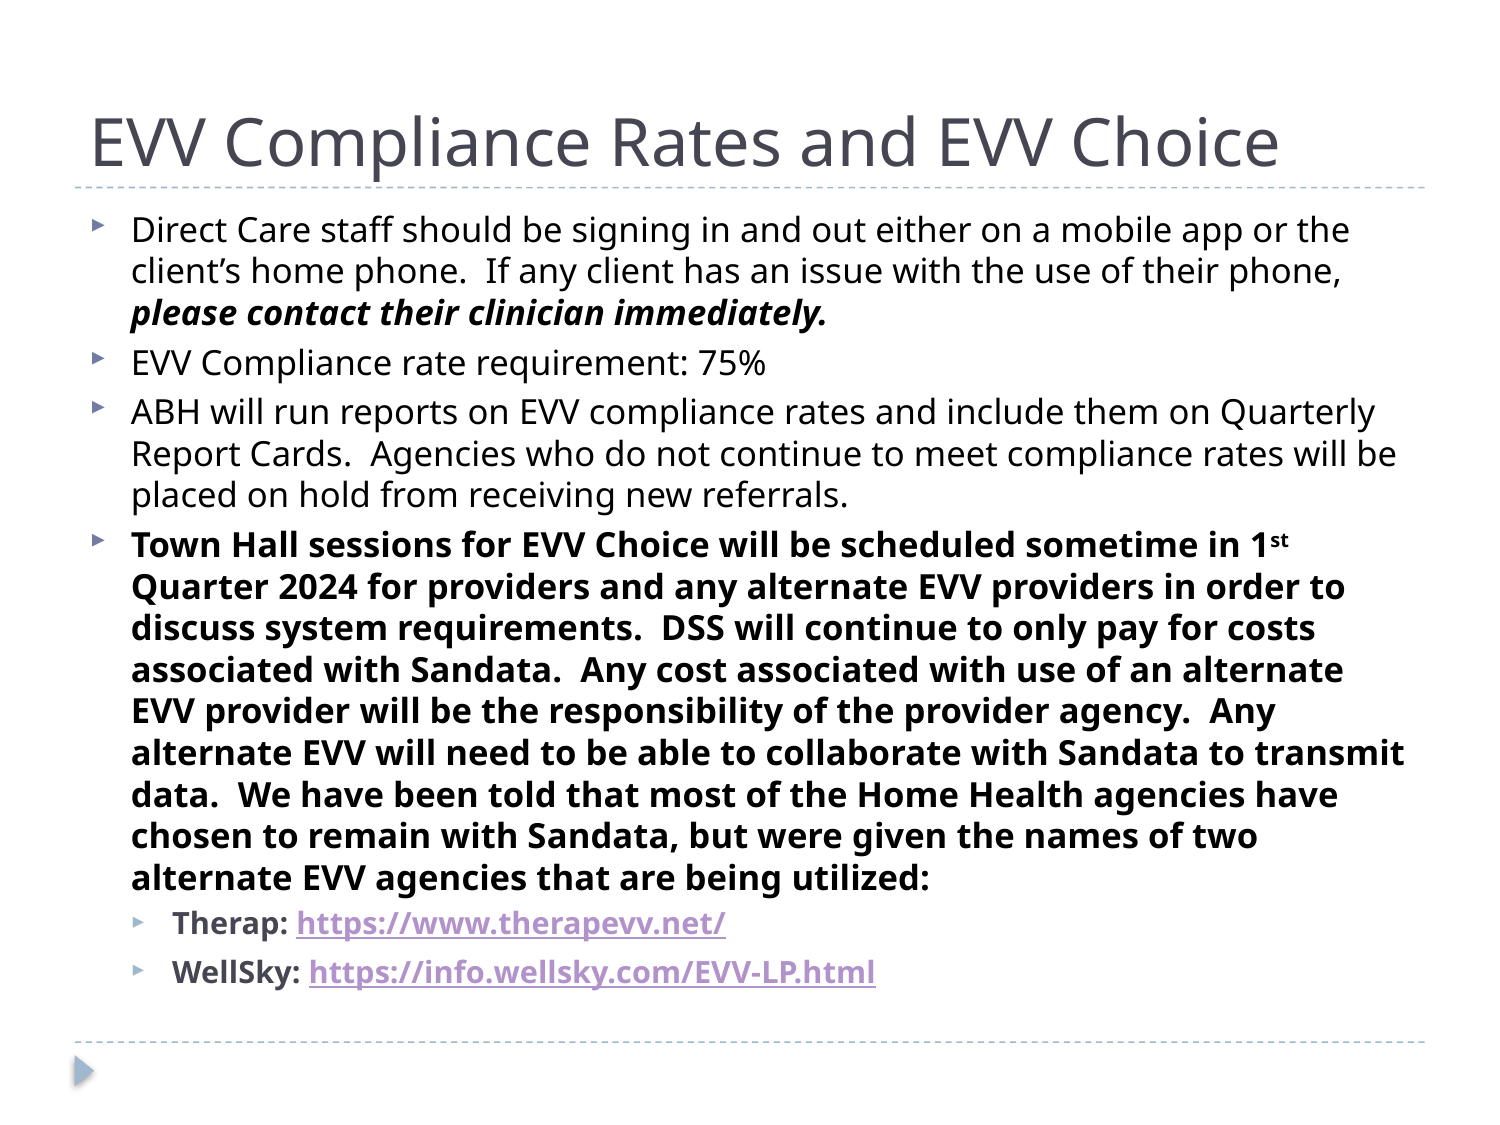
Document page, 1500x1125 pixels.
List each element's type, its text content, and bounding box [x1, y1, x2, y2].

list Direct Care staff should be signing in and out either on a mobile app or the client’s home phone. If any client has an issue with the use of their phone, please contact their clinician immediately. EVV Compliance rate requirement: 75% ABH will run reports on EVV compliance rates and include them on Quarterly Report Cards. Agencies who do not continue to meet compliance rates will be placed on hold from receiving new referrals. Town Hall sessions for EVV Choice will be scheduled sometime in 1st Quarter 2024 for providers and any alternate EVV providers in order to discuss system requirements. DSS will continue to only pay for costs associated with Sandata. Any cost associated with use of an alternate EVV provider will be the responsibility of the provider agency. Any alternate EVV will need to be able to collaborate with Sandata to transmit data. We have been told that most of the Home Health agencies have chosen to remain with Sandata, but were given the names of two alternate EVV agencies that are being utilized: Therap: https://www.therapevv.net/ WellSky: https://info.wellsky.com/EVV-LP.html [75, 200, 1425, 1010]
title EVV Compliance Rates and EVV Choice [75, 24, 1425, 188]
